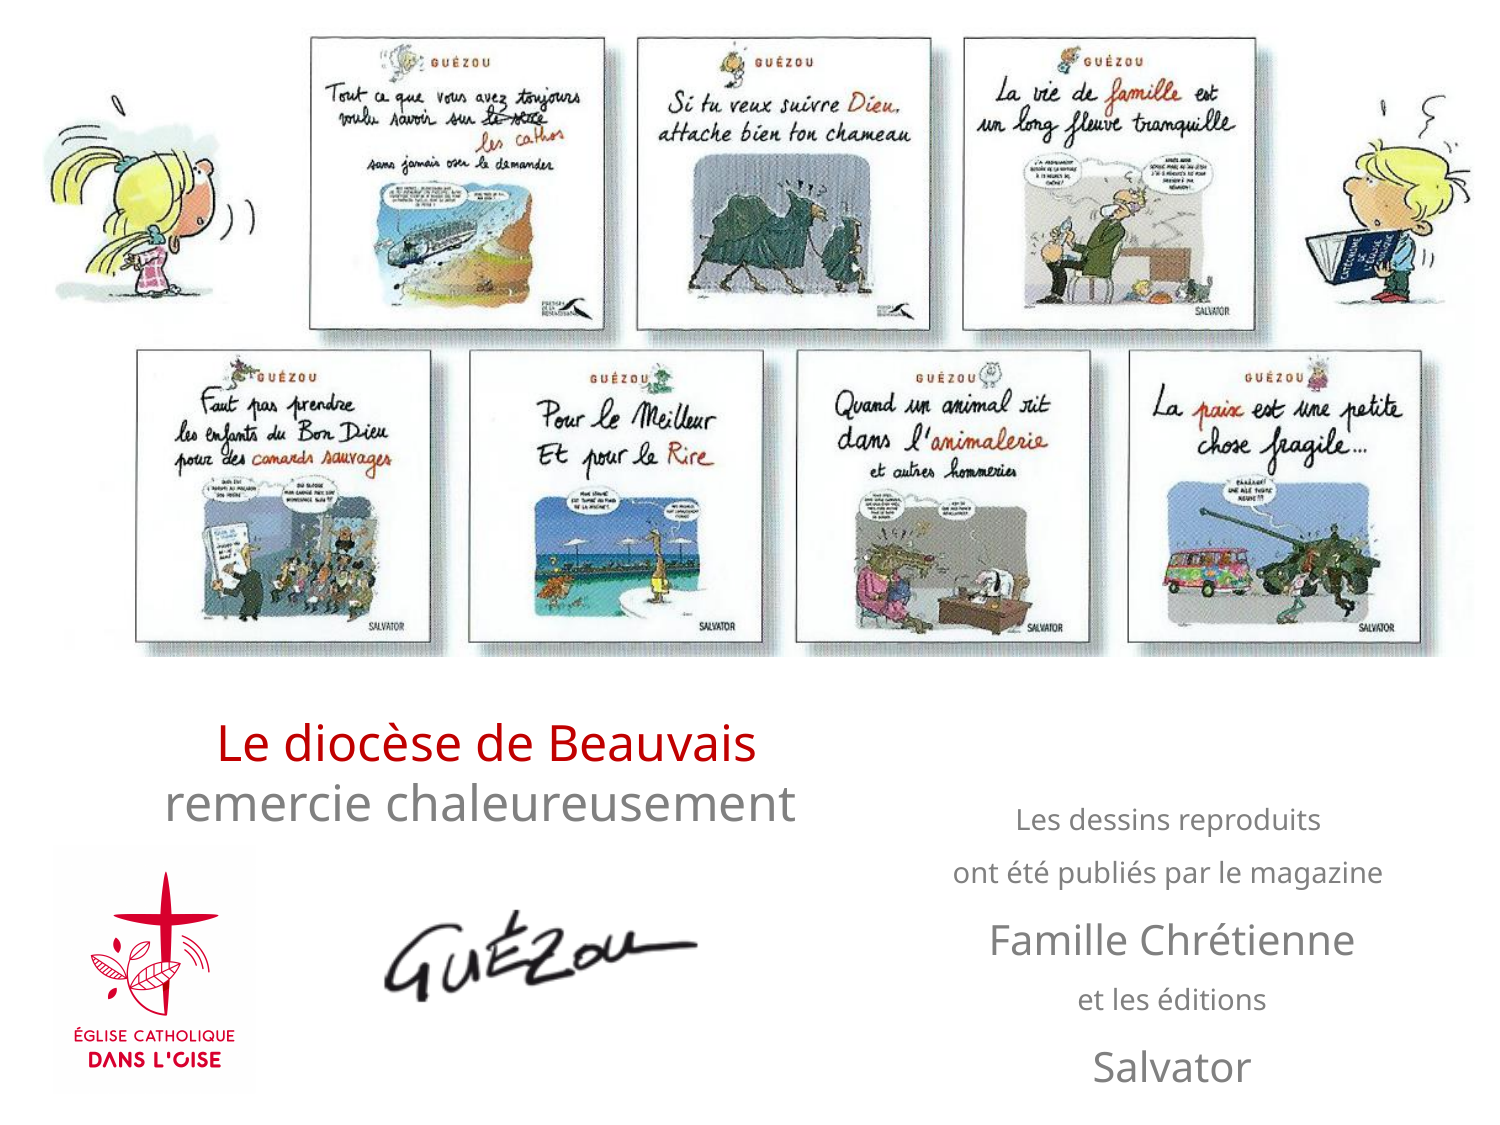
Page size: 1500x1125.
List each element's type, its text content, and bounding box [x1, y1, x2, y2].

text_box Les dessins reproduits ont été publiés par le magazine Famille Chrétienne et les éditions Salvator [844, 776, 1500, 1122]
picture [324, 892, 757, 1015]
picture [41, 0, 1475, 658]
picture [52, 845, 256, 1095]
text_box Le diocèse de Beauvais remercie chaleureusement [123, 704, 851, 1059]
